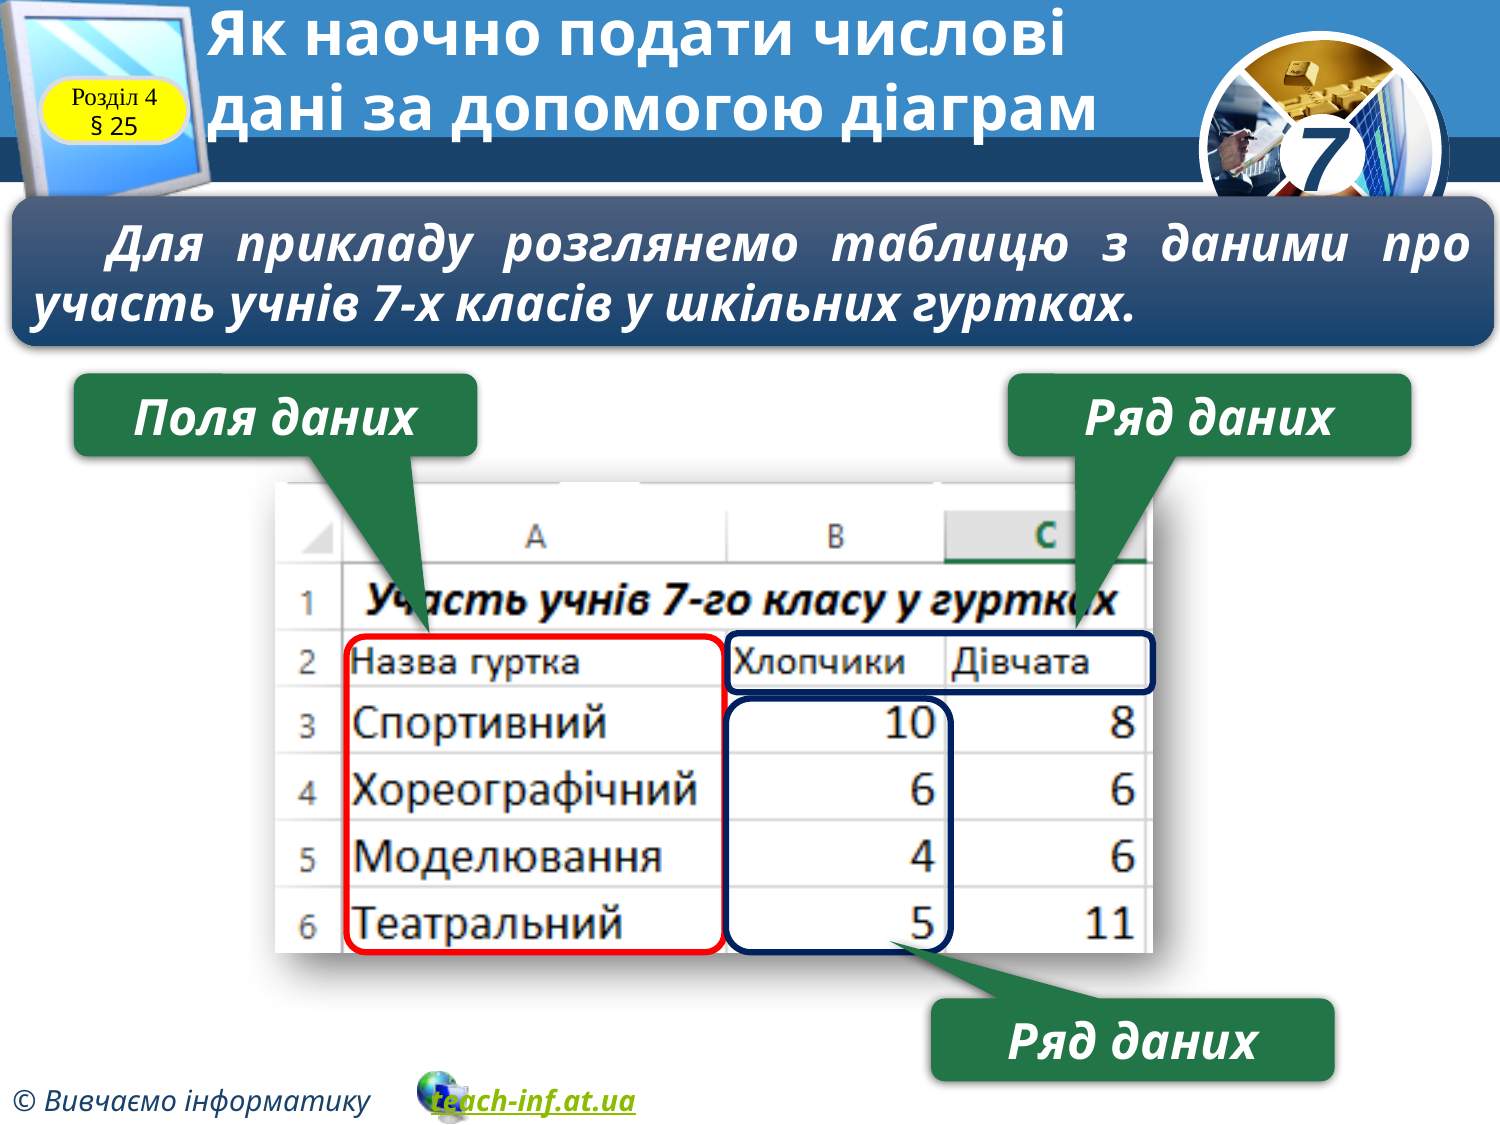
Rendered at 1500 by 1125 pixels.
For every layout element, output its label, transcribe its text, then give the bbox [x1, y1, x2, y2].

title Як наочно подати числові дані за допомогою діаграм [212, 22, 1405, 115]
text_box Для прикладу розглянемо таблицю з даними про участь учнів 7-х класів у шкільних гуртках. [11, 196, 1495, 346]
picture [275, 482, 1153, 953]
picture [1274, 181, 1316, 196]
picture [464, 1098, 469, 1108]
picture [1329, 186, 1362, 196]
text_box Ряд даних [912, 953, 1335, 1082]
picture [0, 0, 212, 296]
picture [1336, 115, 1349, 119]
text_box Ряд даних [1007, 373, 1412, 497]
picture [1207, 115, 1292, 196]
text_box Поля даних [73, 373, 478, 482]
picture [1288, 115, 1309, 122]
picture [1349, 82, 1433, 196]
picture [417, 1071, 470, 1124]
